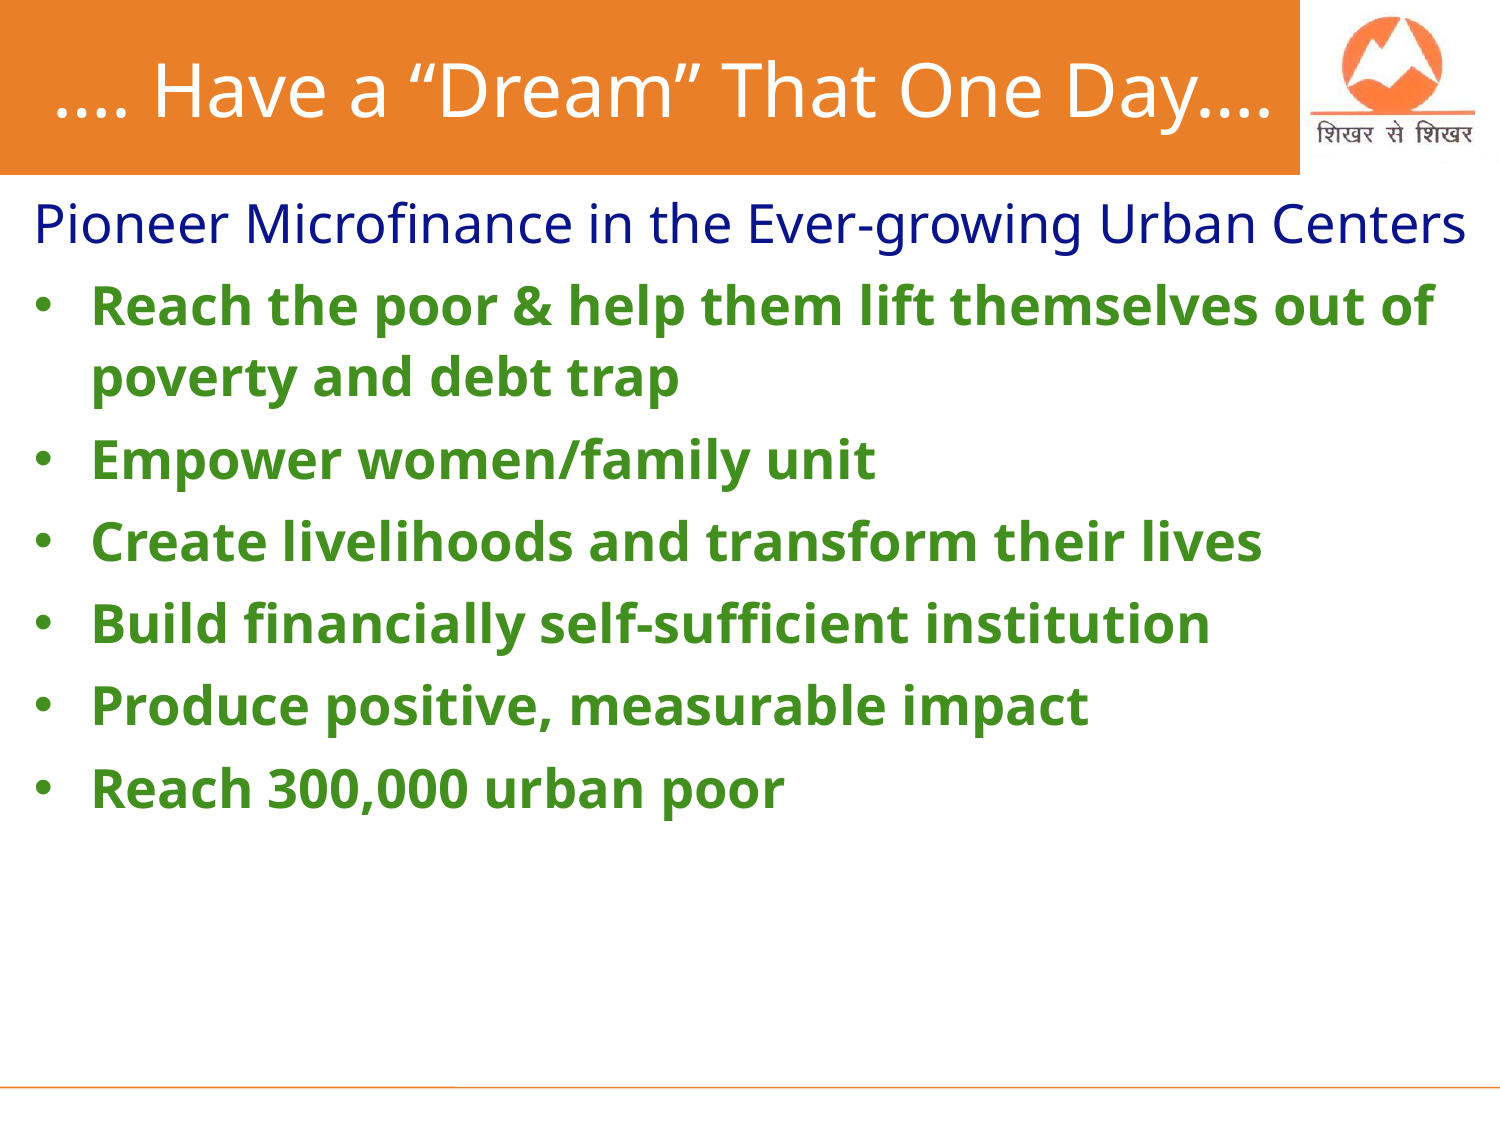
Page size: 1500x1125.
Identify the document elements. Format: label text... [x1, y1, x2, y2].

title …. Have a “Dream” That One Day…. [0, 0, 1298, 174]
picture [1300, 0, 1500, 177]
list Pioneer Microfinance in the Ever-growing Urban Centers Reach the poor & help them lift themselves out of poverty and debt trap Empower women/family unit Create livelihoods and transform their lives Build financially self-sufficient institution Produce positive, measurable impact Reach 300,000 urban poor [0, 174, 1500, 1087]
